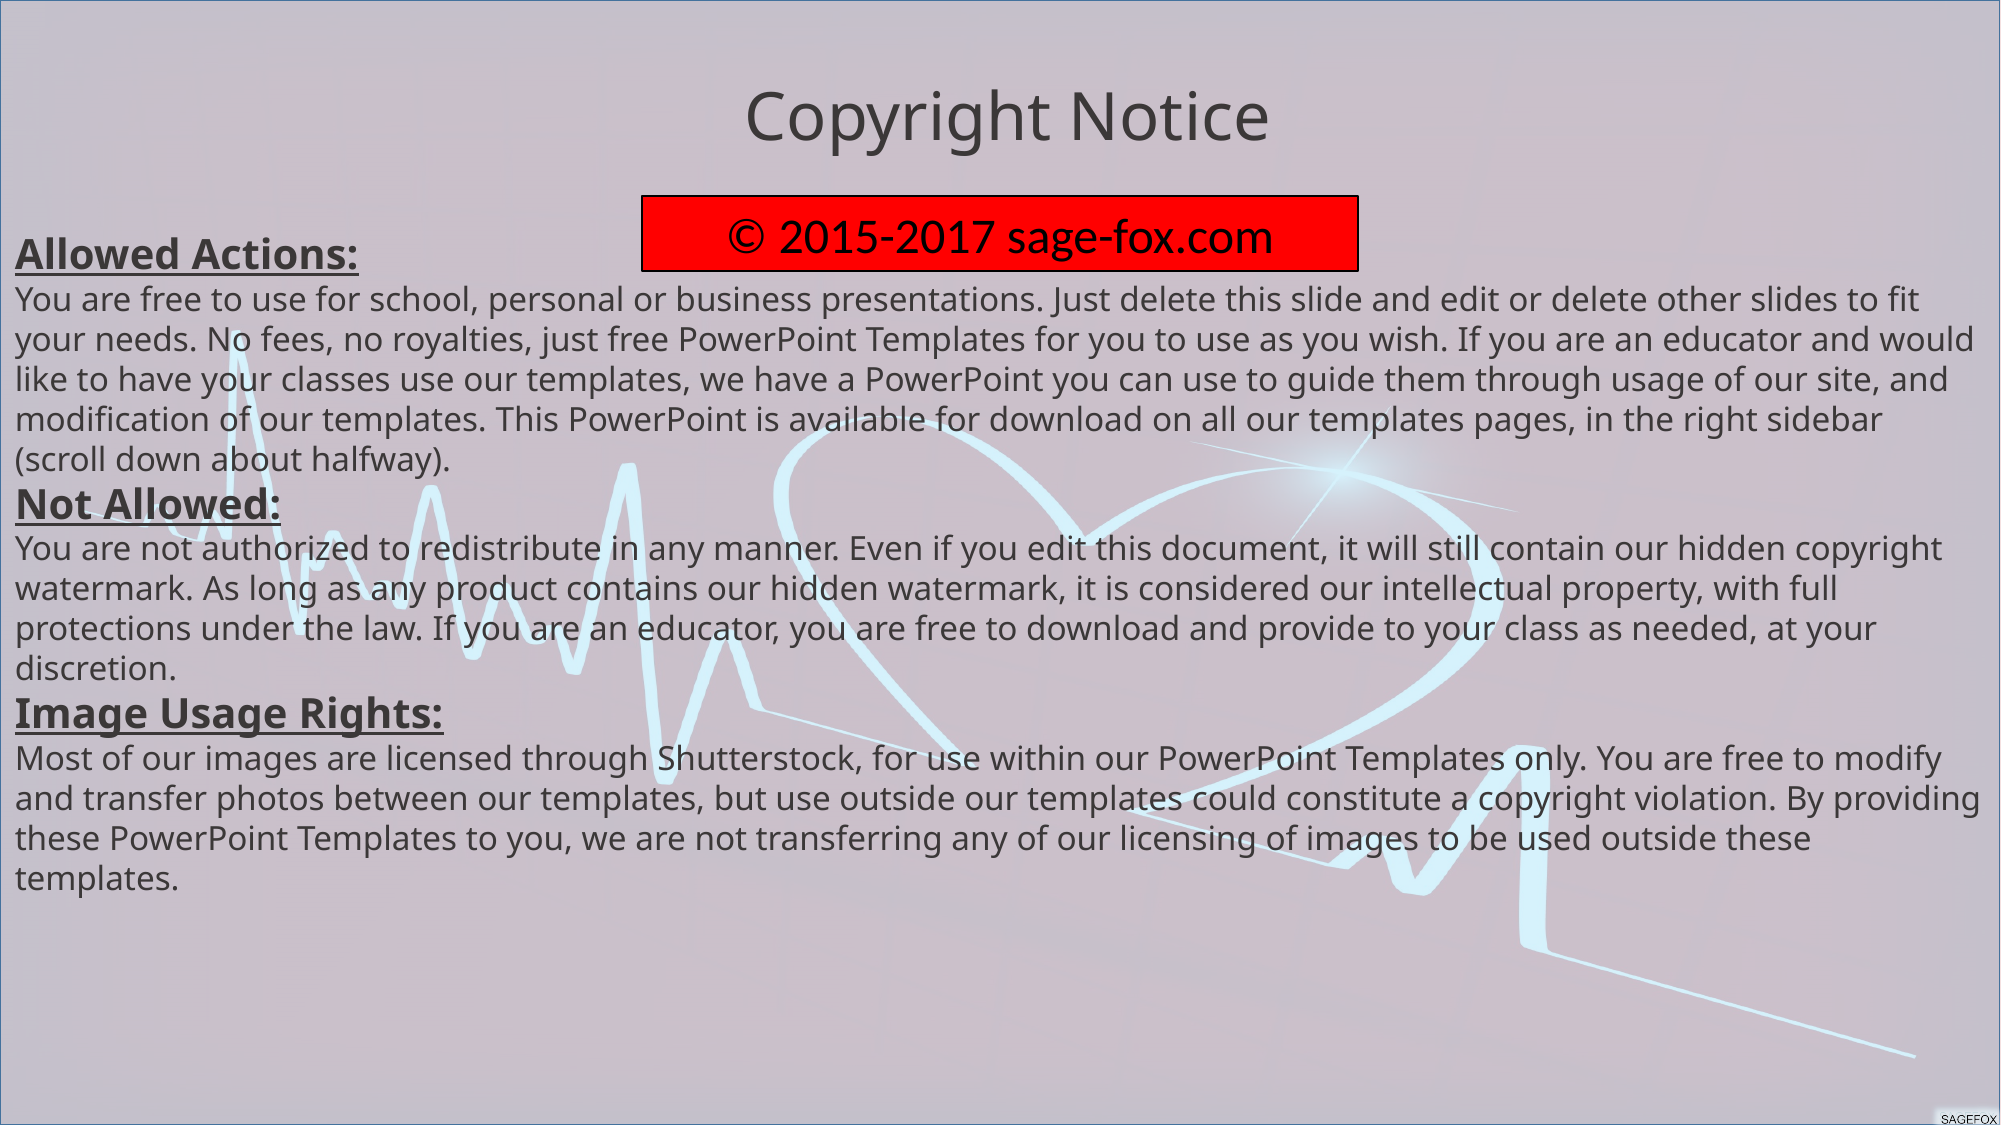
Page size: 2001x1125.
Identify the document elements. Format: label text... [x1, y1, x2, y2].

title Copyright Notice [493, 60, 1524, 178]
text_box Allowed Actions: You are free to use for school, personal or business presentations. Just delete this slide and edit or delete other slides to fit your needs. No fees, no royalties, just free PowerPoint Templates for you to use as you wish. If you are an educator and would like to have your classes use our templates, we have a PowerPoint you can use to guide them through usage of our site, and modification of our templates. This PowerPoint is available for download on all our templates pages, in the right sidebar (scroll down about halfway). Not Allowed: You are not authorized to redistribute in any manner. Even if you edit this document, it will still contain our hidden copyright watermark. As long as any product contains our hidden watermark, it is considered our intellectual property, with full protections under the law. If you are an educator, you are free to download and provide to your class as needed, at your discretion. Image Usage Rights: Most of our images are licensed through Shutterstock, for use within our PowerPoint Templates only. You are free to modify and transfer photos between our templates, but use outside our templates could constitute a copyright violation. By providing these PowerPoint Templates to you, we are not transferring any of our licensing of images to be used outside these templates. [0, 0, 2000, 1125]
text_box © 2015-2017 sage-fox.com [641, 196, 1358, 272]
picture [1938, 1114, 1999, 1125]
